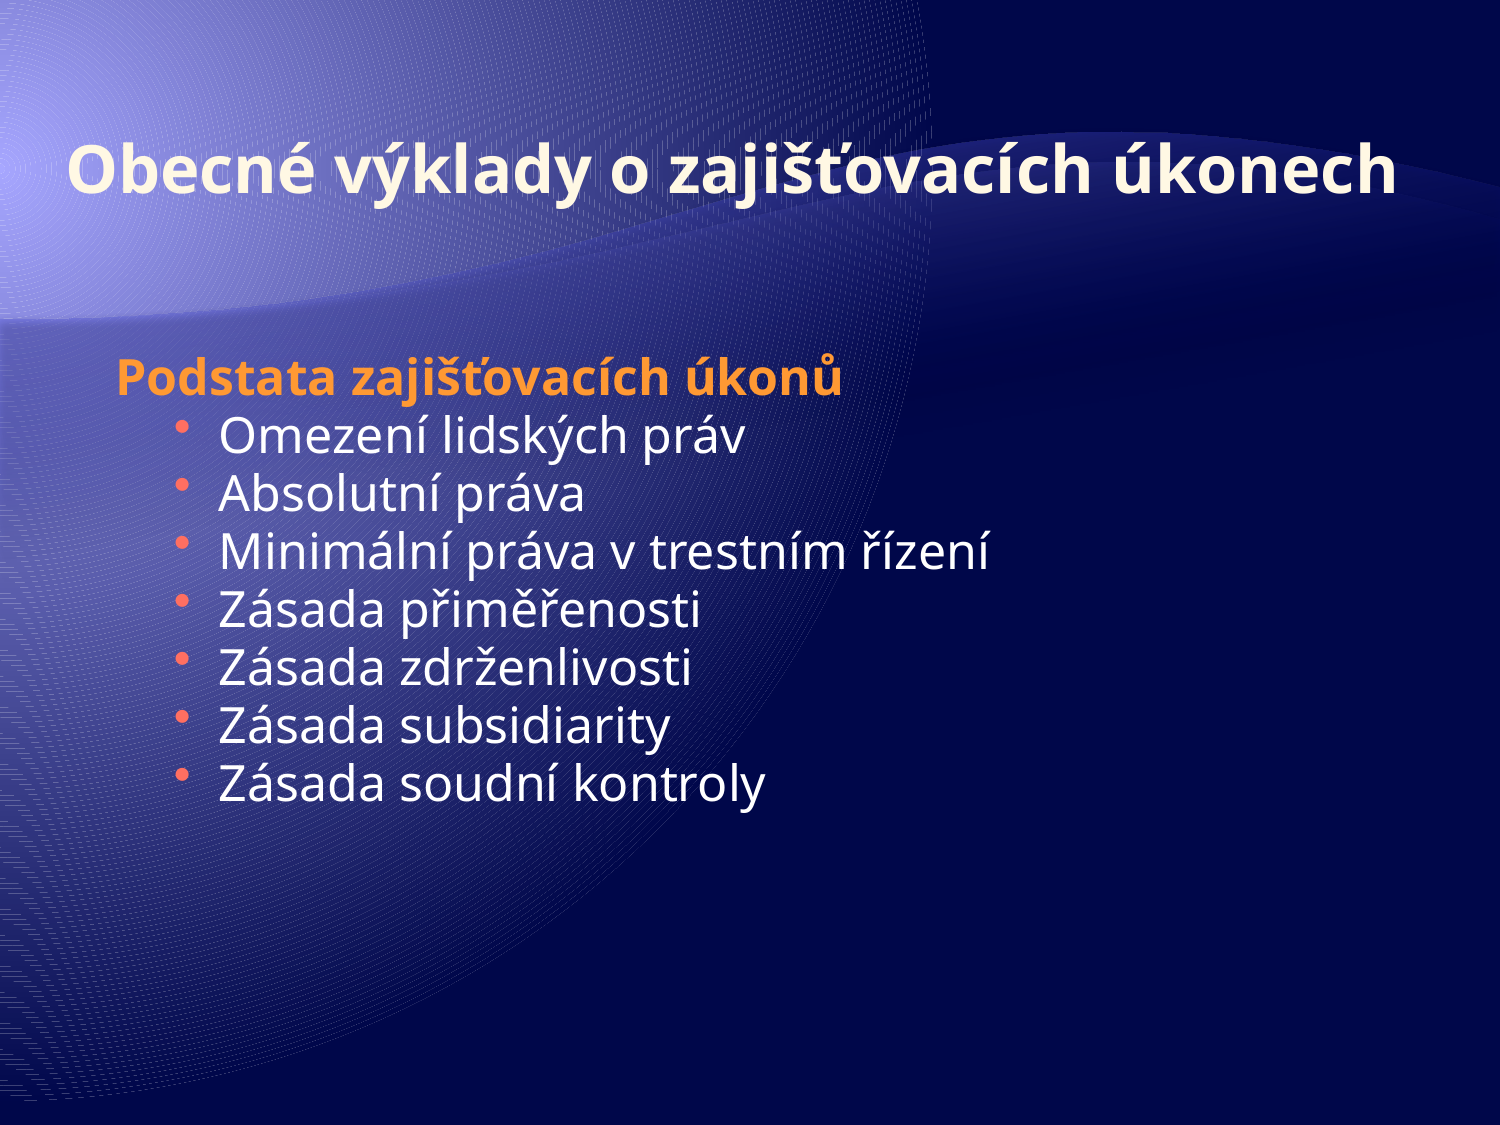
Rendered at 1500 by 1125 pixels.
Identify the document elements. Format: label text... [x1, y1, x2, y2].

title Obecné výklady o zajišťovacích úkonech [64, 101, 1415, 209]
list Podstata zajišťovacích úkonů Omezení lidských práv Absolutní práva Minimální práva v trestním řízení Zásada přiměřenosti Zásada zdrženlivosti Zásada subsidiarity Zásada soudní kontroly [100, 349, 1414, 941]
